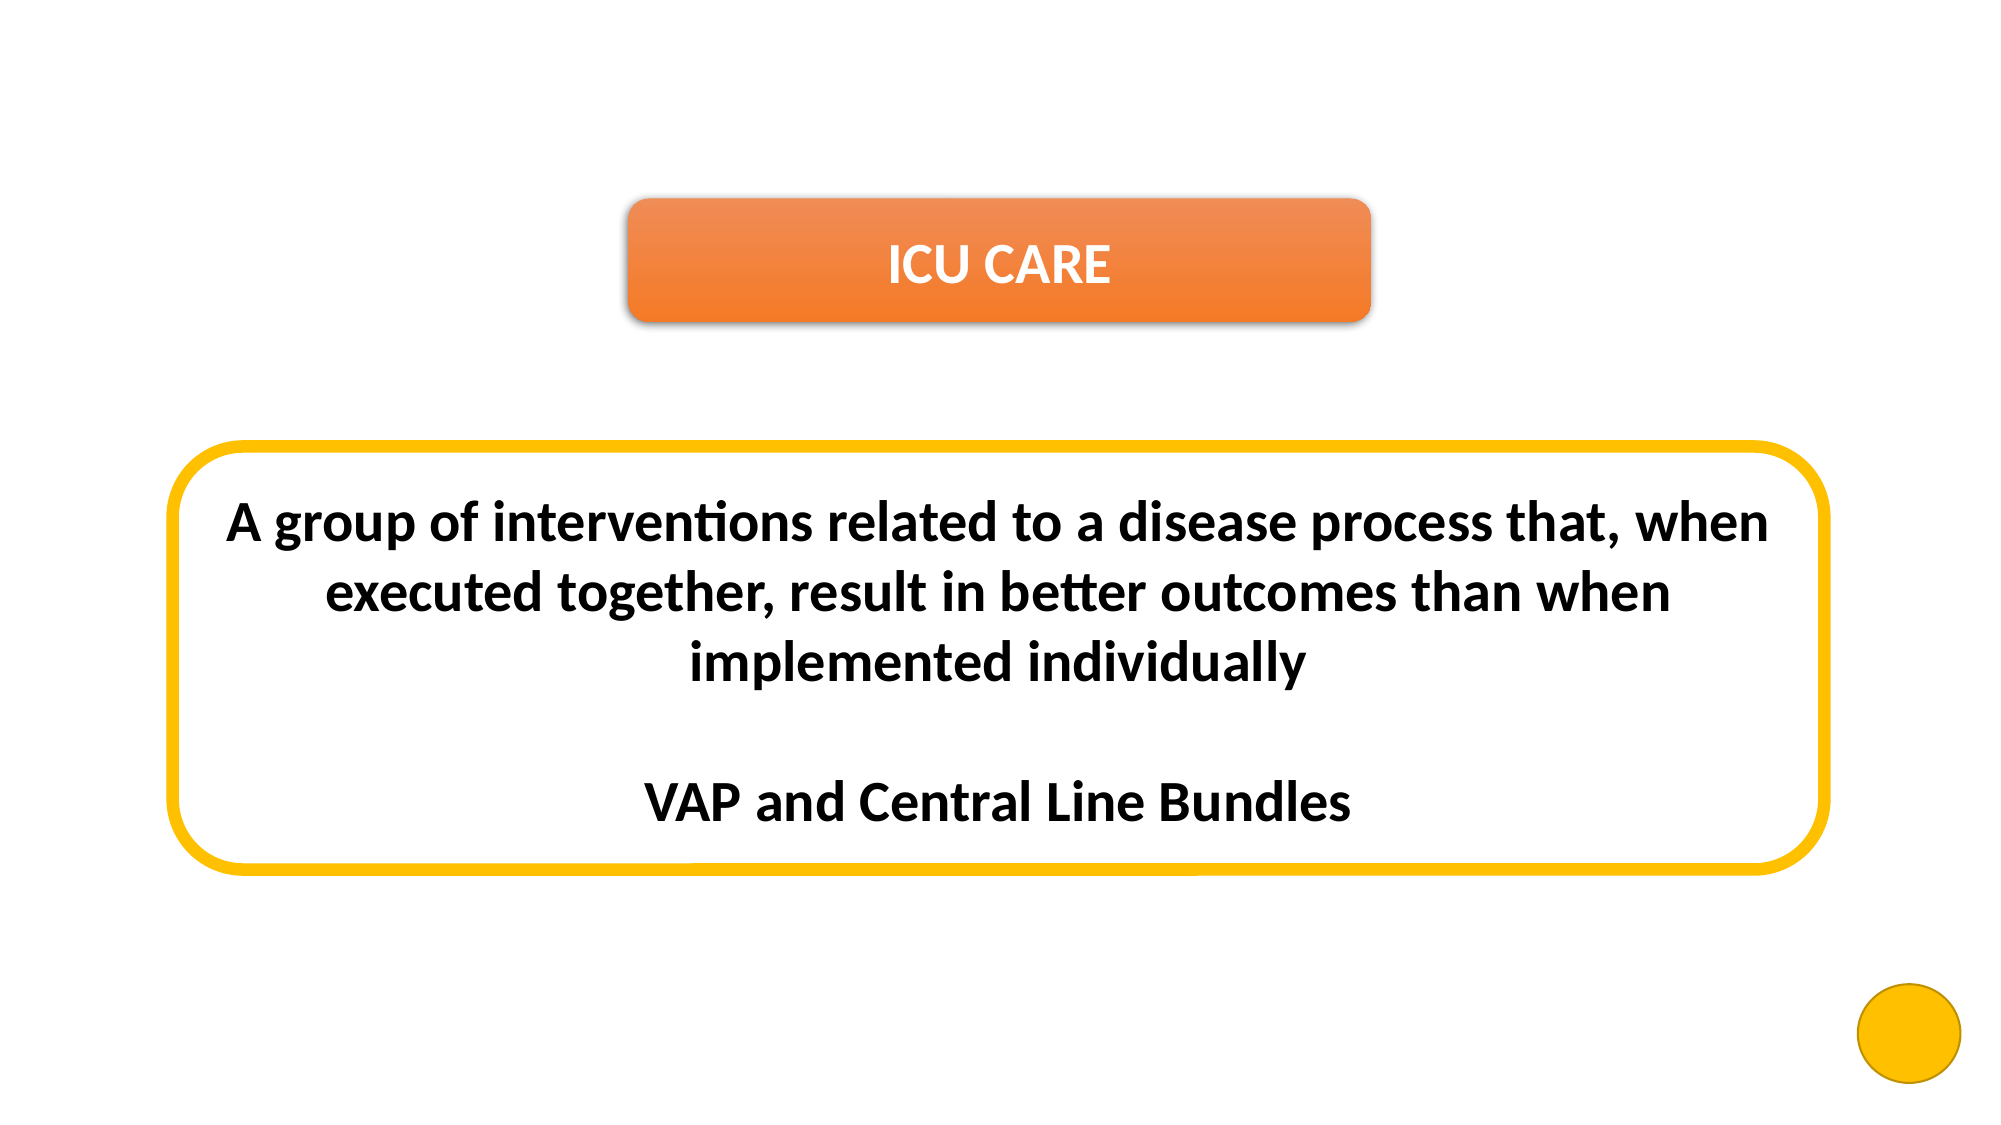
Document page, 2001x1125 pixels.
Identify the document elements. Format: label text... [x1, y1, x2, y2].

text_box ICU CARE [628, 198, 1372, 322]
text_box A group of interventions related to a disease process that, when executed together, result in better outcomes than when implemented individually VAP and Central Line Bundles [171, 445, 1826, 871]
text_box [1856, 983, 1962, 1084]
